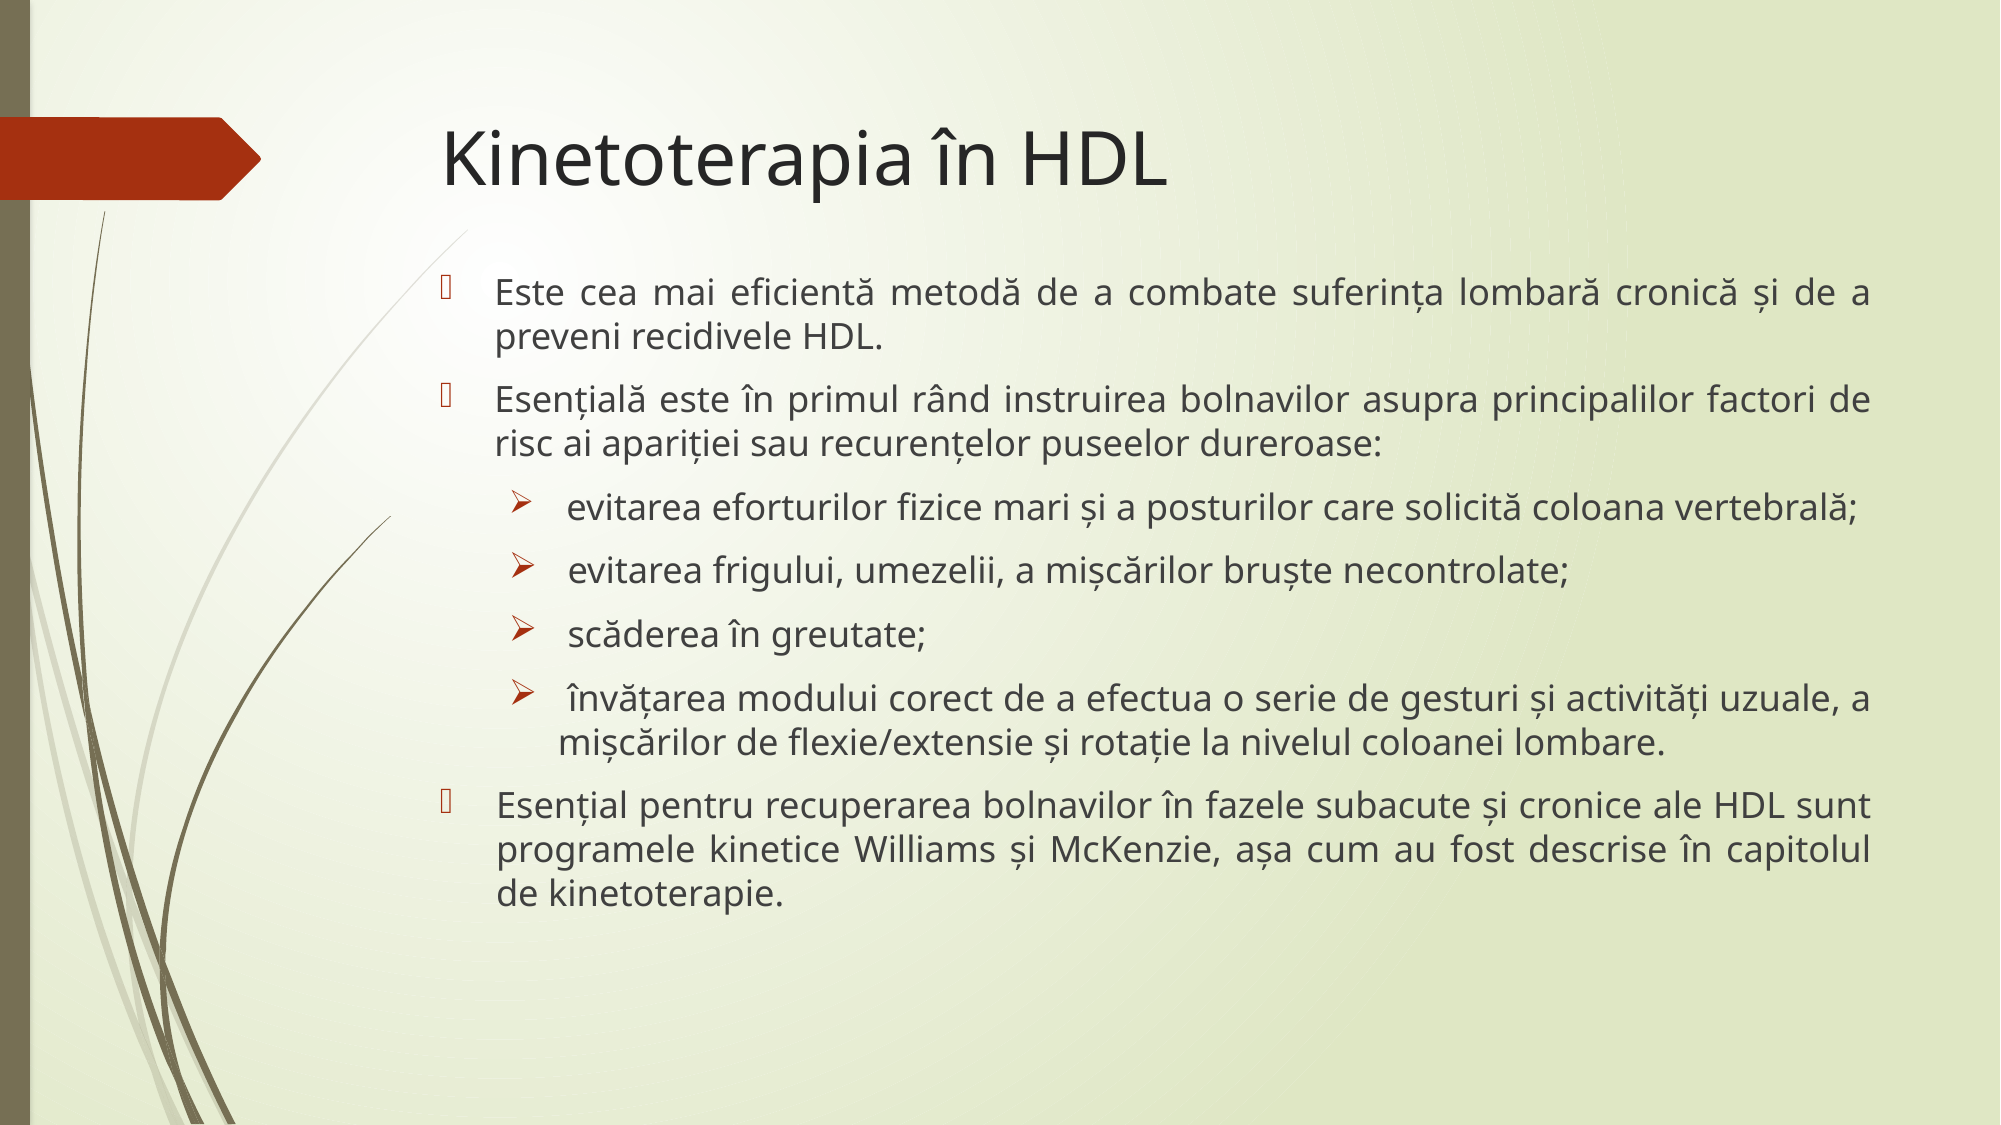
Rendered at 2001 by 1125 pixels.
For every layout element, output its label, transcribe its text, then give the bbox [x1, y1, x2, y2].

list Este cea mai eficientă metodă de a combate suferința lombară cronică și de a preveni recidivele HDL. Esențială este în primul rând instruirea bolnavilor asupra principalilor factori de risc ai apariției sau recurențelor puseelor dureroase: evitarea eforturilor fizice mari și a posturilor care solicită coloana vertebrală; evitarea frigului, umezelii, a mișcărilor bruște necontrolate; scăderea în greutate; învățarea modului corect de a efectua o serie de gesturi și activități uzuale, a mișcărilor de flexie/extensie și rotație la nivelul coloanei lombare. Esențial pentru recuperarea bolnavilor în fazele subacute și cronice ale HDL sunt programele kinetice Williams și McKenzie, așa cum au fost descrise în capitolul de kinetoterapie. [424, 261, 1888, 970]
title Kinetoterapia în HDL [425, 102, 1888, 261]
